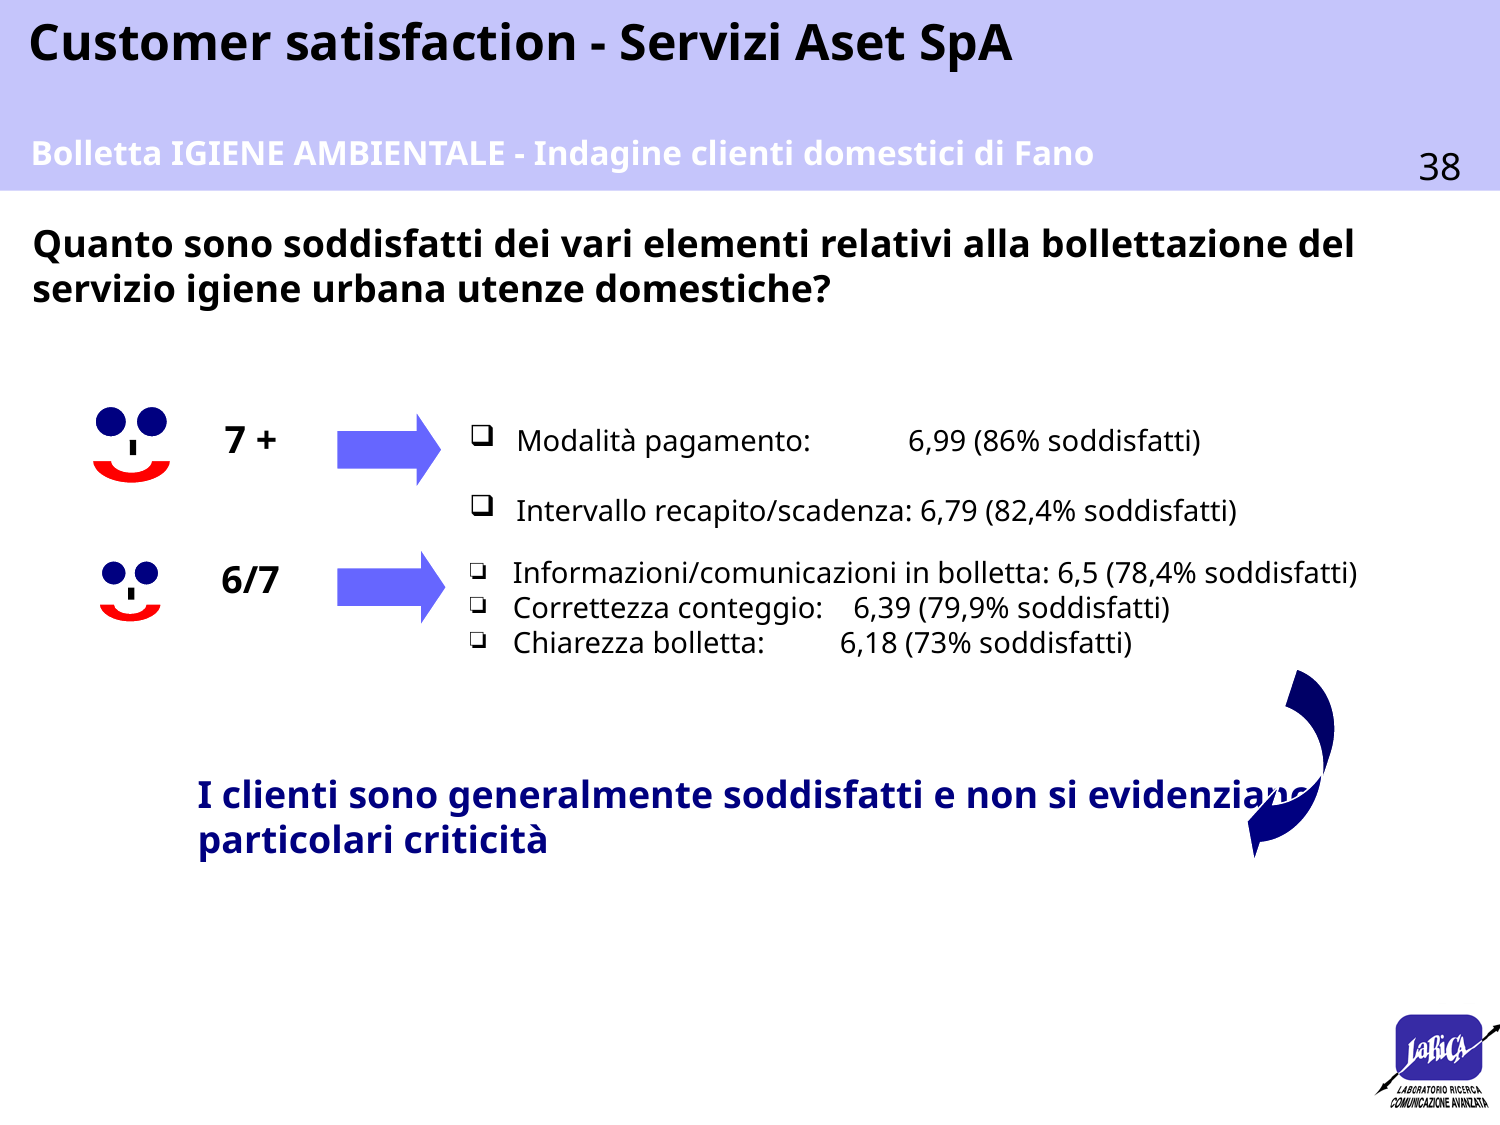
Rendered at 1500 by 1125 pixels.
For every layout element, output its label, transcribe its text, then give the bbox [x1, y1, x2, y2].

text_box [98, 560, 162, 623]
text_box Informazioni/comunicazioni in bolletta: 6,5 (78,4% soddisfatti) Correttezza conteggio: 6,39 (79,9% soddisfatti) Chiarezza bolletta: 6,18 (73% soddisfatti) [455, 512, 1500, 702]
text_box [336, 410, 443, 490]
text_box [91, 406, 171, 484]
text_box Quanto sono soddisfatti dei vari elementi relativi alla bollettazione del servizio igiene urbana utenze domestiche? [17, 212, 1475, 318]
text_box [349, 547, 447, 627]
text_box 7 + [209, 408, 340, 469]
picture [1368, 1001, 1500, 1120]
text_box I clienti sono generalmente soddisfatti e non si evidenziano particolari criticità [182, 763, 1407, 868]
text_box Modalità pagamento: 6,99 (86% soddisfatti) Intervallo recapito/scadenza: 6,79 (82,4% soddisfatti) [454, 415, 1406, 535]
text_box [1246, 668, 1336, 862]
text_box Bolletta IGIENE AMBIENTALE - Indagine clienti domestici di Fano [15, 124, 1111, 180]
text_box 6/7 [206, 548, 349, 609]
